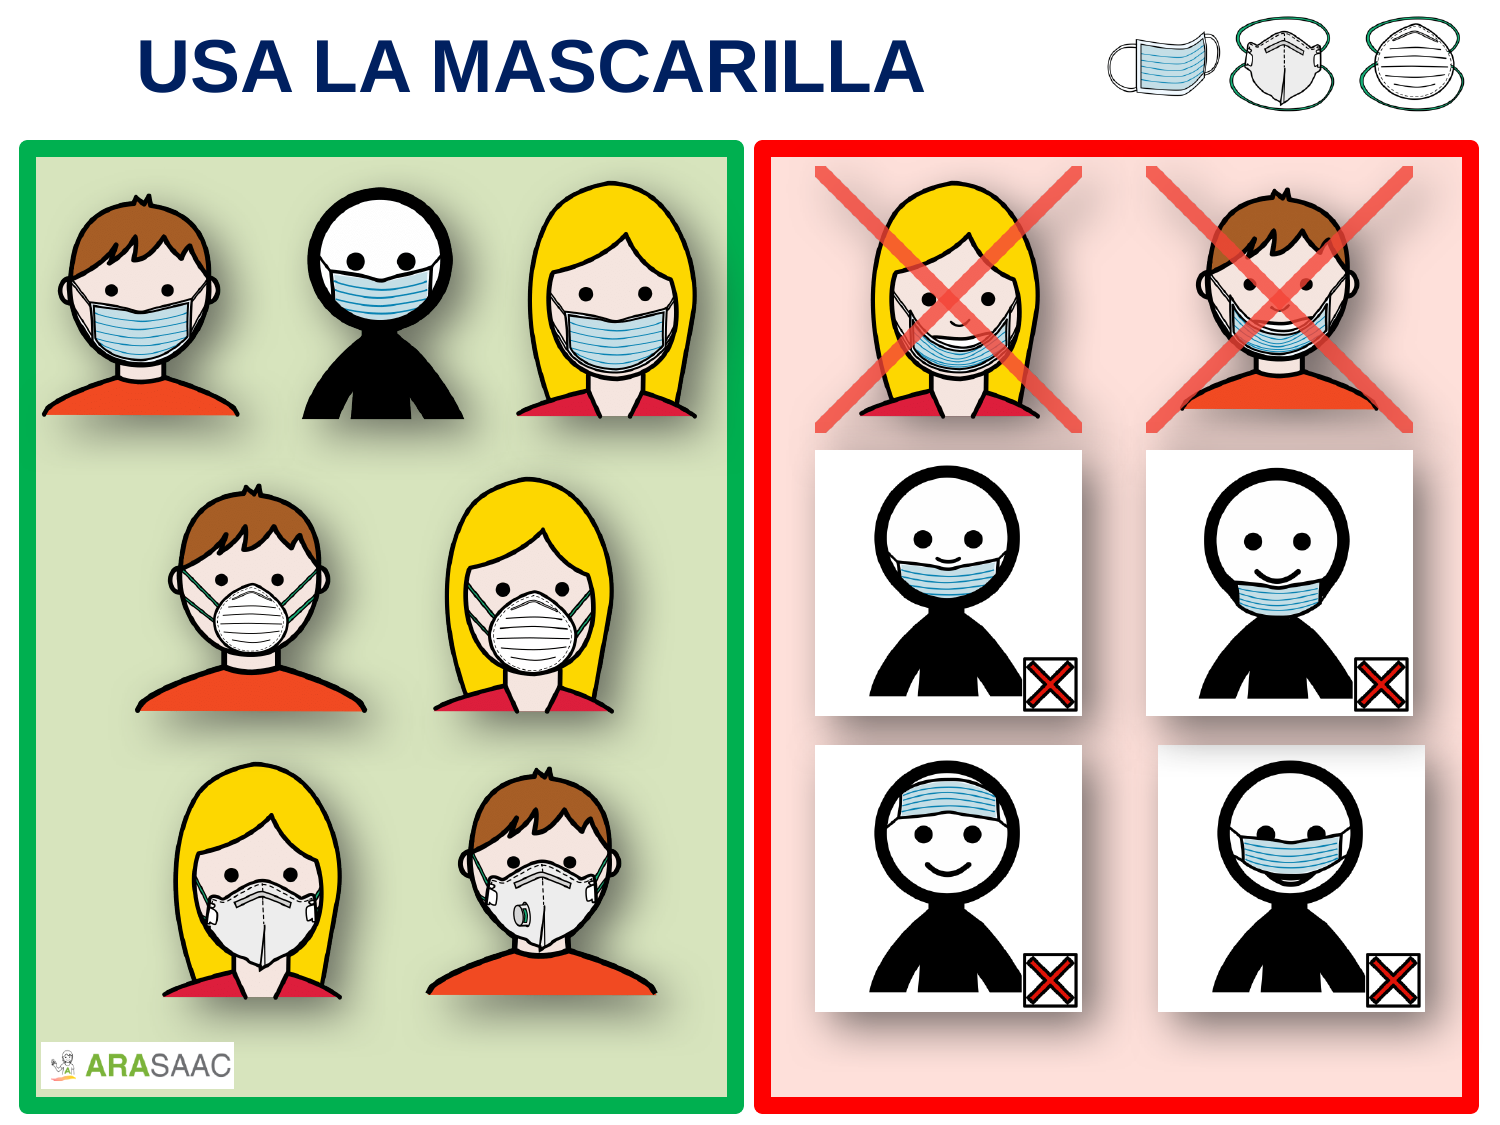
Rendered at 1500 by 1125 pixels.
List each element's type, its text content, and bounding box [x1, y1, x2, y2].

picture [389, 461, 656, 729]
picture [41, 1042, 234, 1089]
picture [815, 745, 1082, 1012]
picture [408, 745, 675, 1012]
picture [1352, 3, 1471, 123]
text_box [761, 146, 1473, 1108]
picture [7, 166, 739, 439]
text_box [25, 478, 737, 1108]
picture [815, 449, 1082, 717]
picture [1104, 3, 1341, 123]
picture [117, 747, 384, 1014]
picture [1146, 166, 1413, 433]
picture [815, 166, 1082, 433]
picture [117, 461, 384, 729]
text_box [25, 146, 737, 159]
picture [1146, 449, 1413, 717]
picture [1158, 745, 1425, 1012]
text_box USA LA MASCARILLA [0, 10, 1064, 115]
